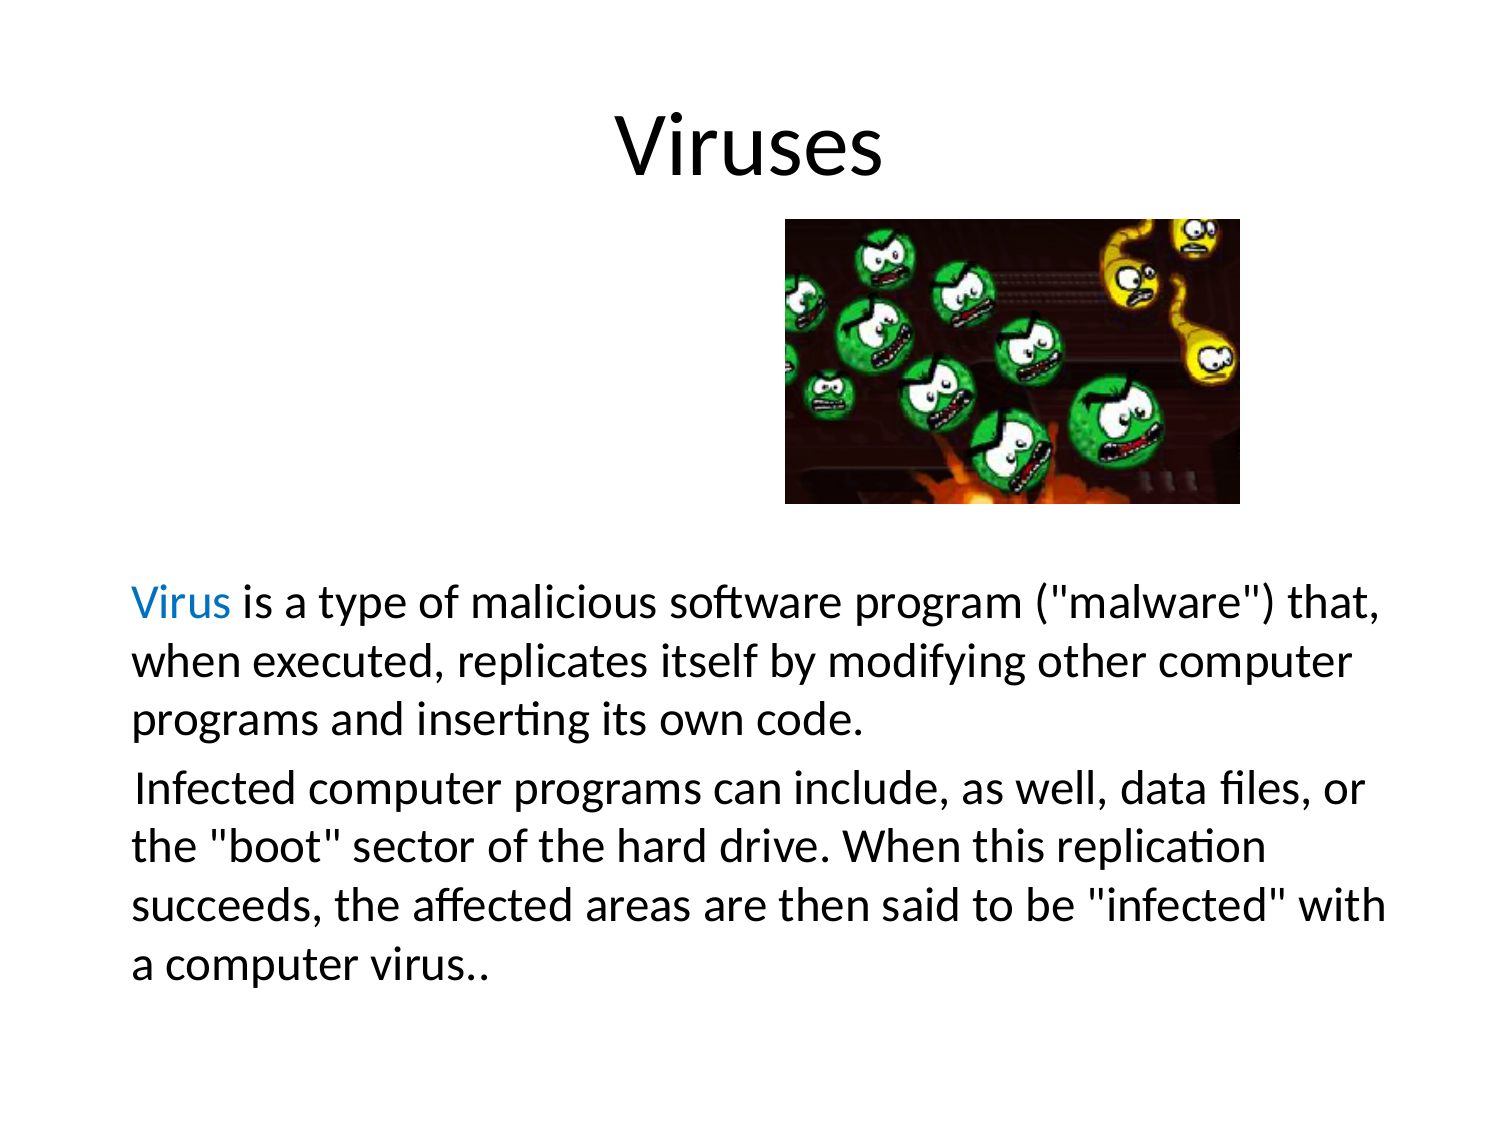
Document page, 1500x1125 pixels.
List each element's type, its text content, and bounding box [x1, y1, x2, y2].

list Virus is a type of malicious software program ("malware") that, when executed, replicates itself by modifying other computer programs and inserting its own code. Infected computer programs can include, as well, data files, or the "boot" sector of the hard drive. When this replication succeeds, the affected areas are then said to be "infected" with a computer virus.. [64, 219, 1415, 1000]
picture [785, 219, 1240, 504]
title Viruses [75, 45, 1425, 233]
